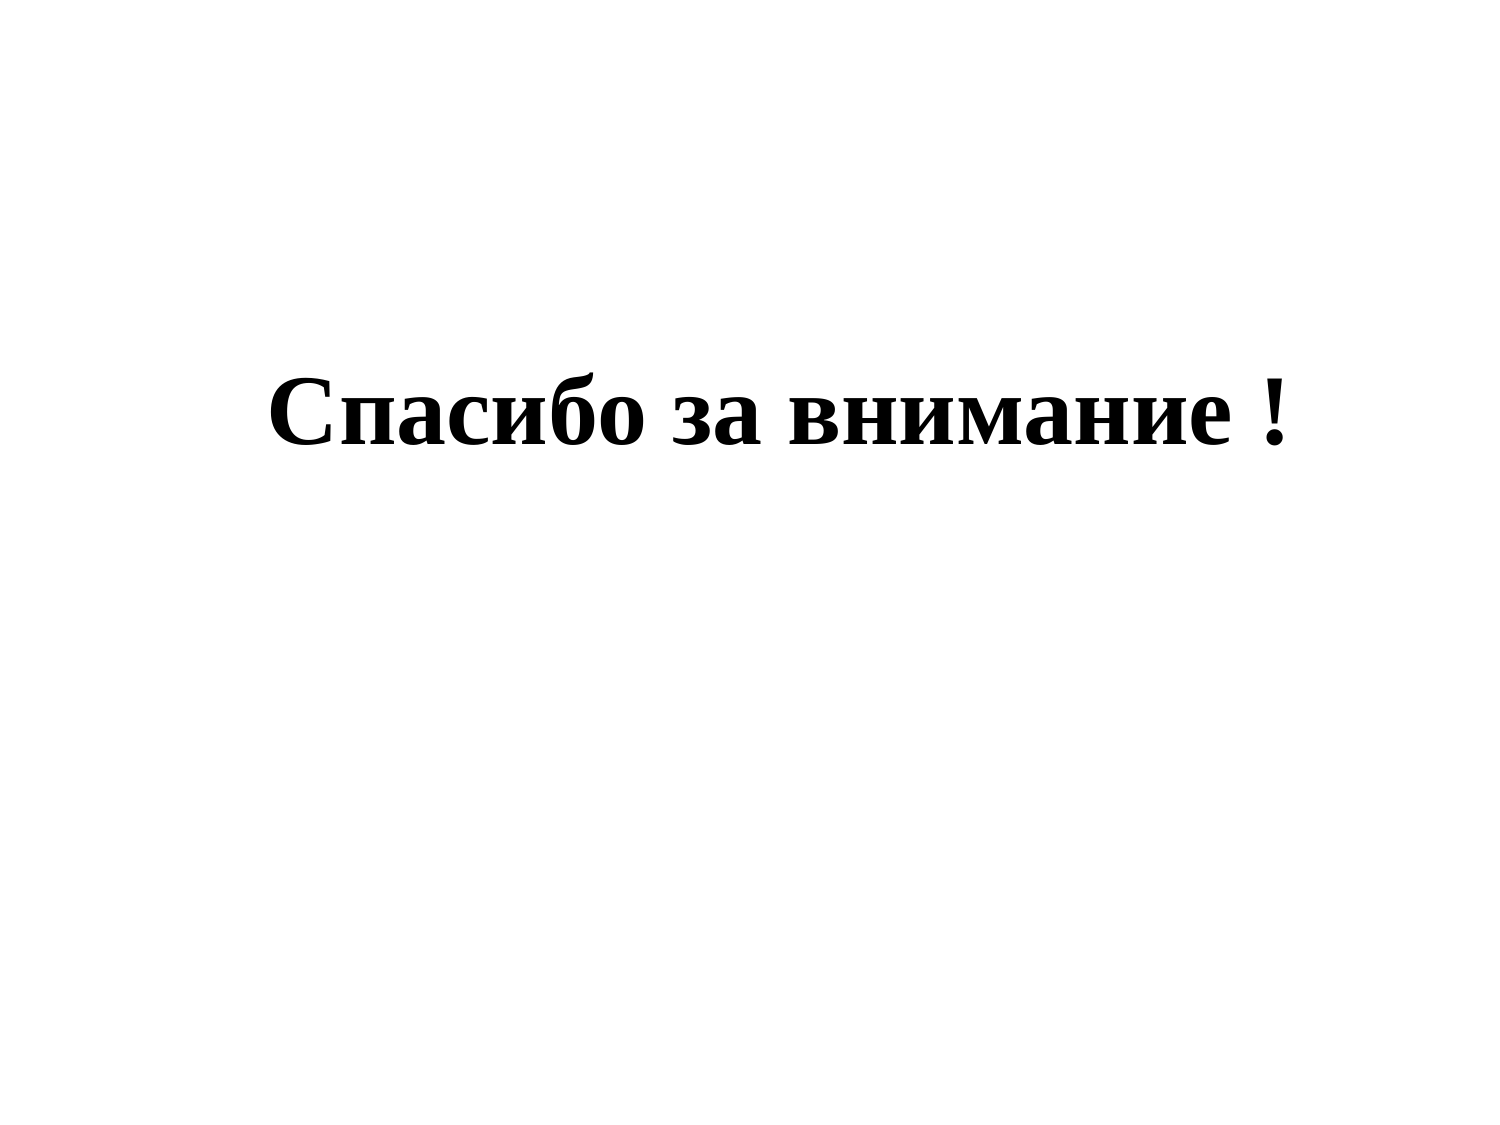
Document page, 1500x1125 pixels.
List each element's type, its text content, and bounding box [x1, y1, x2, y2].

title Спасибо за внимание ! [128, 164, 1430, 645]
